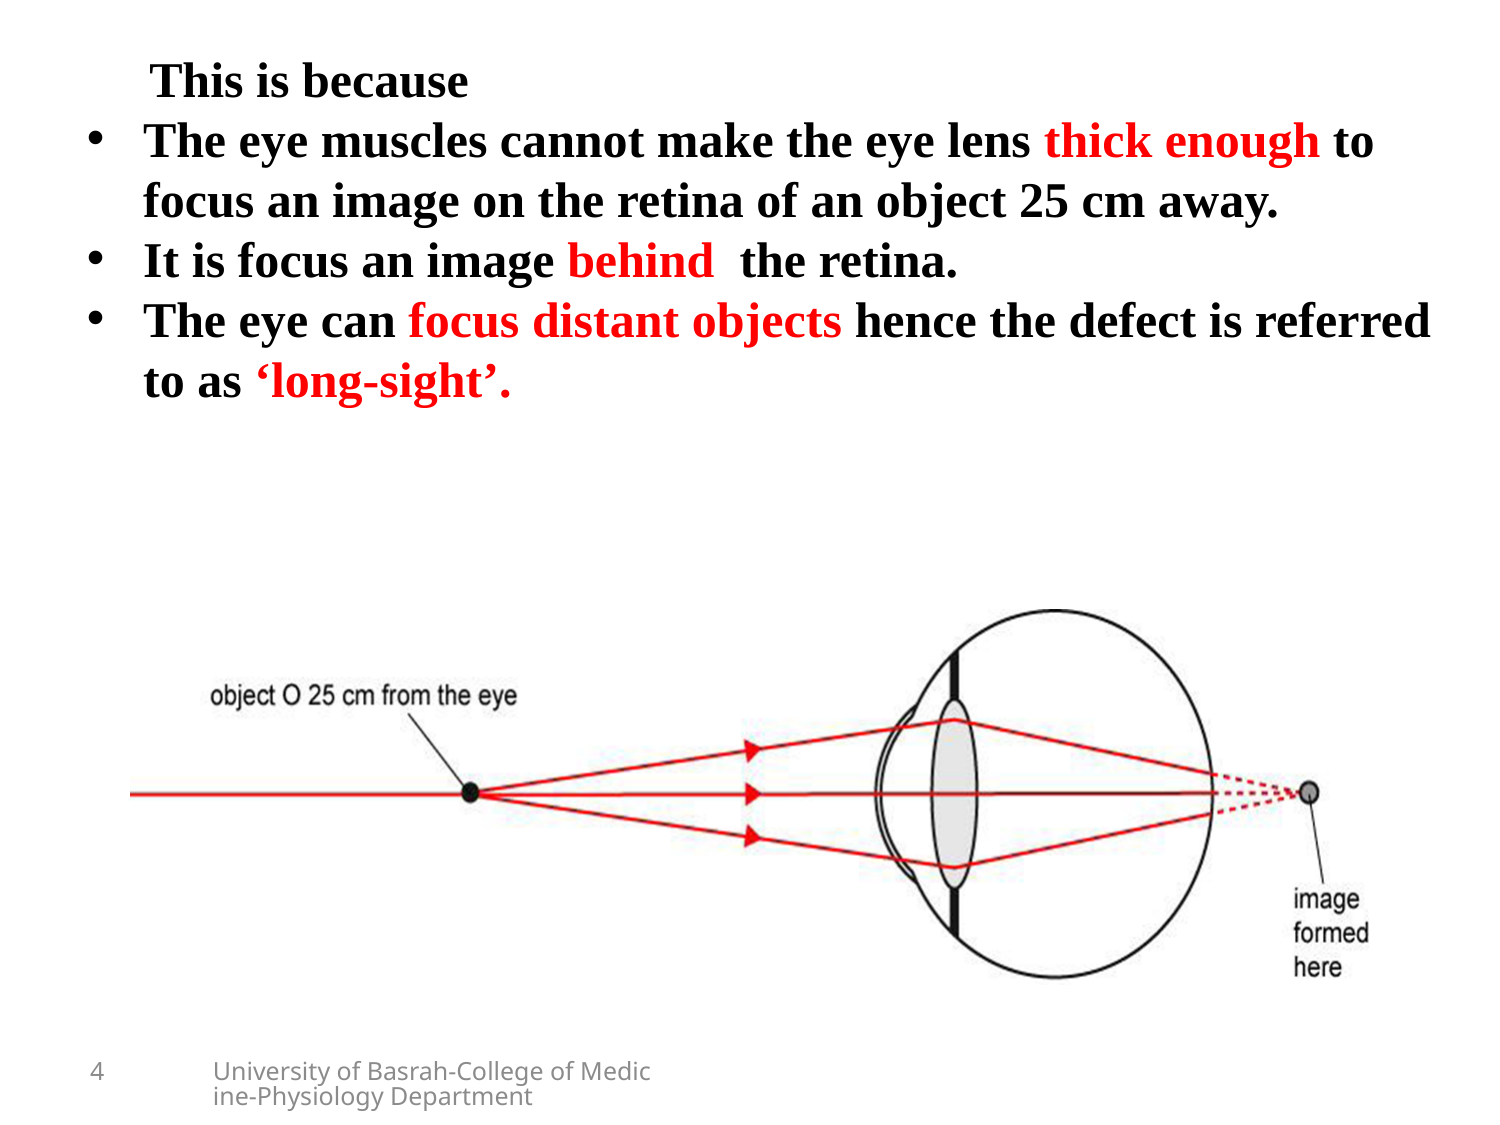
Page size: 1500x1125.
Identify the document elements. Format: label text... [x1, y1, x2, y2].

footer University of Basrah-College of Medicine-Physiology Department [512, 1042, 988, 1103]
picture [130, 609, 1370, 986]
slide_number 4 [75, 1042, 425, 1103]
text_box This is because The eye muscles cannot make the eye lens thick enough to focus an image on the retina of an object 25 cm away. It is focus an image behind the retina. The eye can focus distant objects hence the defect is referred to as ‘long-sight’. [72, 39, 1485, 415]
